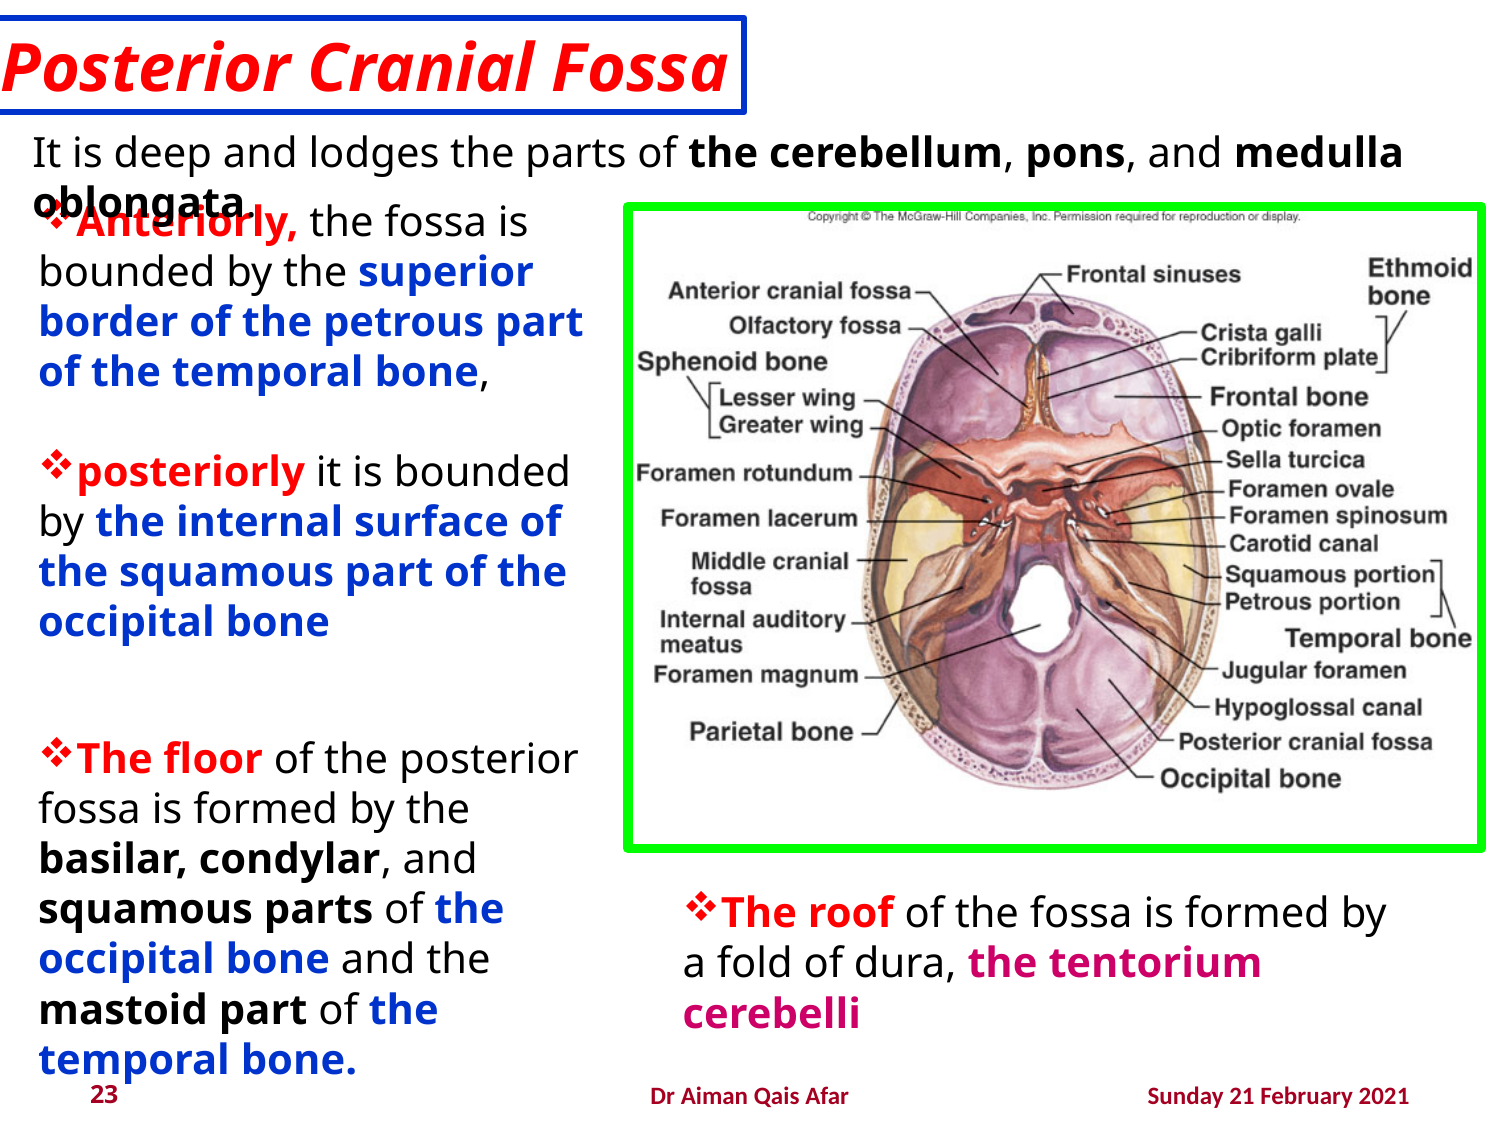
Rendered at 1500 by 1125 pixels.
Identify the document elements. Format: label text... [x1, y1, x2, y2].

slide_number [1104, 1065, 1425, 1125]
picture [632, 210, 1477, 844]
text_box Posterior Cranial Fossa [0, 17, 745, 113]
text_box It is deep and lodges the parts of the cerebellum, pons, and medulla oblongata. [17, 118, 1459, 234]
text_box The floor of the posterior fossa is formed by the basilar, condylar, and squamous parts of the occipital bone and the mastoid part of the temporal bone. [23, 724, 621, 1090]
text_box Anteriorly, the fossa is bounded by the superior border of the petrous part of the temporal bone, posteriorly it is bounded by the internal surface of the squamous part of the occipital bone [23, 234, 610, 653]
text_box The roof of the fossa is formed by a fold of dura, the tentorium cerebelli [667, 878, 1418, 1044]
footer Dr Aiman Qais Afar [512, 1065, 988, 1125]
slide_number 23 [75, 1065, 141, 1125]
